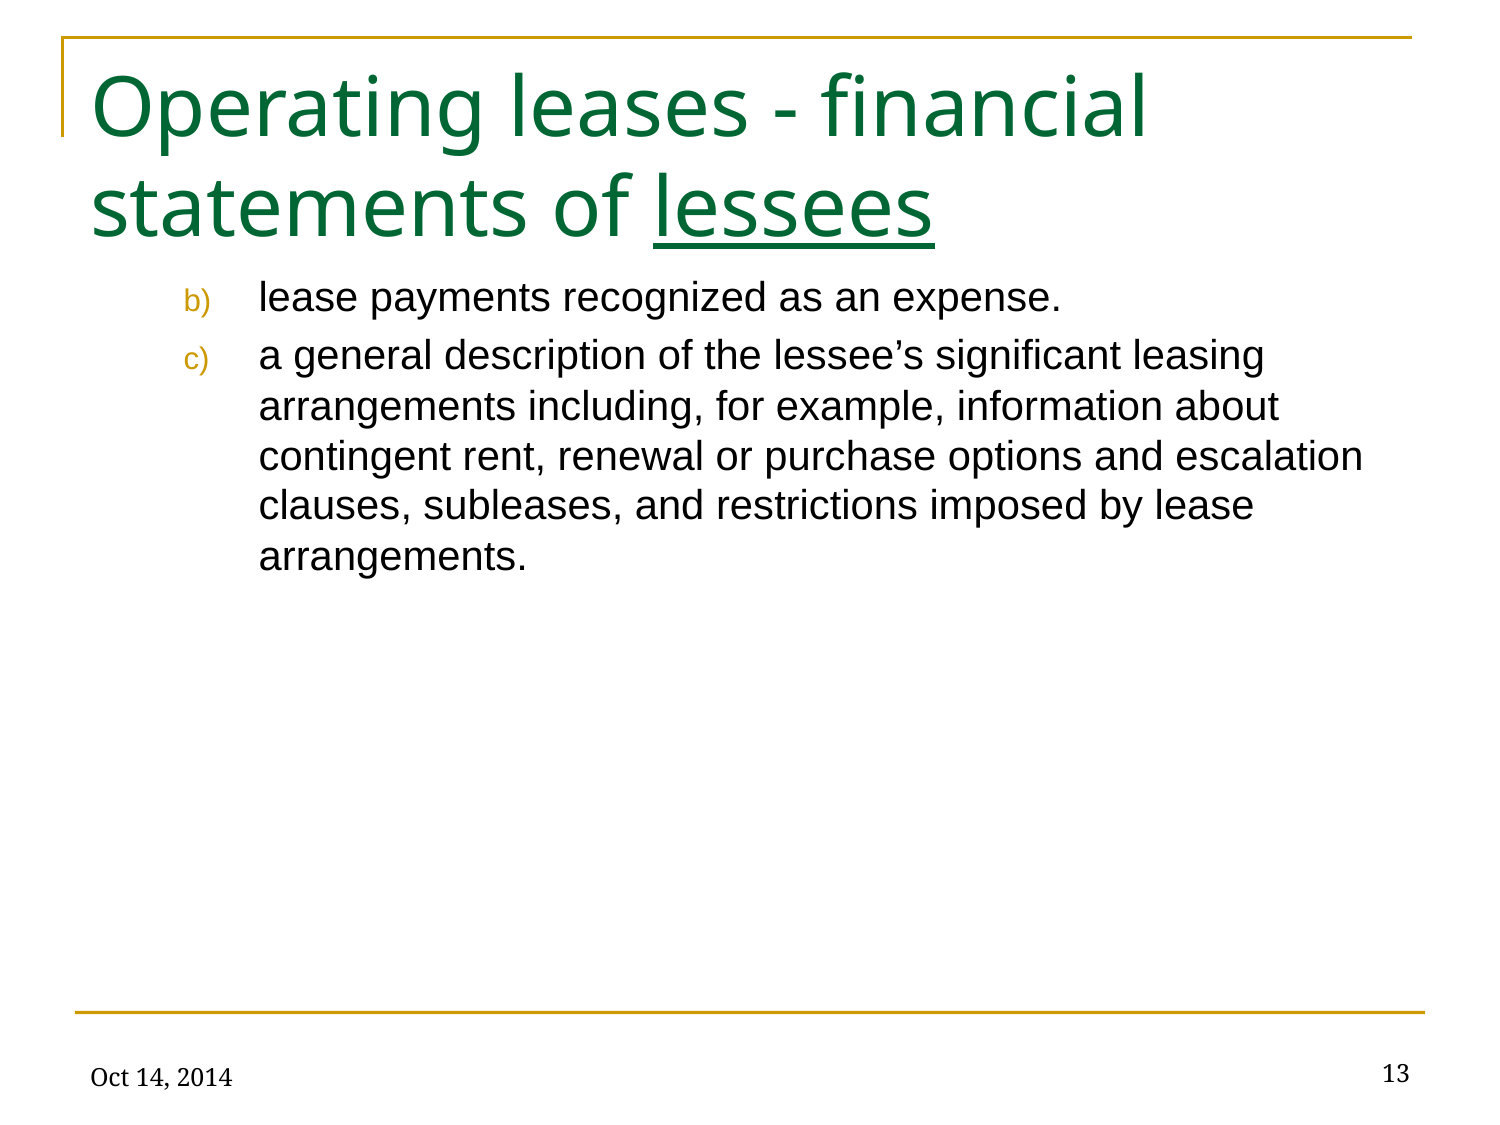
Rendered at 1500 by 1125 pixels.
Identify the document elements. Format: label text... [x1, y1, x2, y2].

slide_number 13 [1074, 1023, 1426, 1100]
list lease payments recognized as an expense. a general description of the lessee’s significant leasing arrangements including, for example, information about contingent rent, renewal or purchase options and escalation clauses, subleases, and restrictions imposed by lease arrangements. [74, 262, 1426, 1006]
title Operating leases - financial statements of lessees [74, 45, 1426, 233]
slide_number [74, 1023, 426, 1100]
